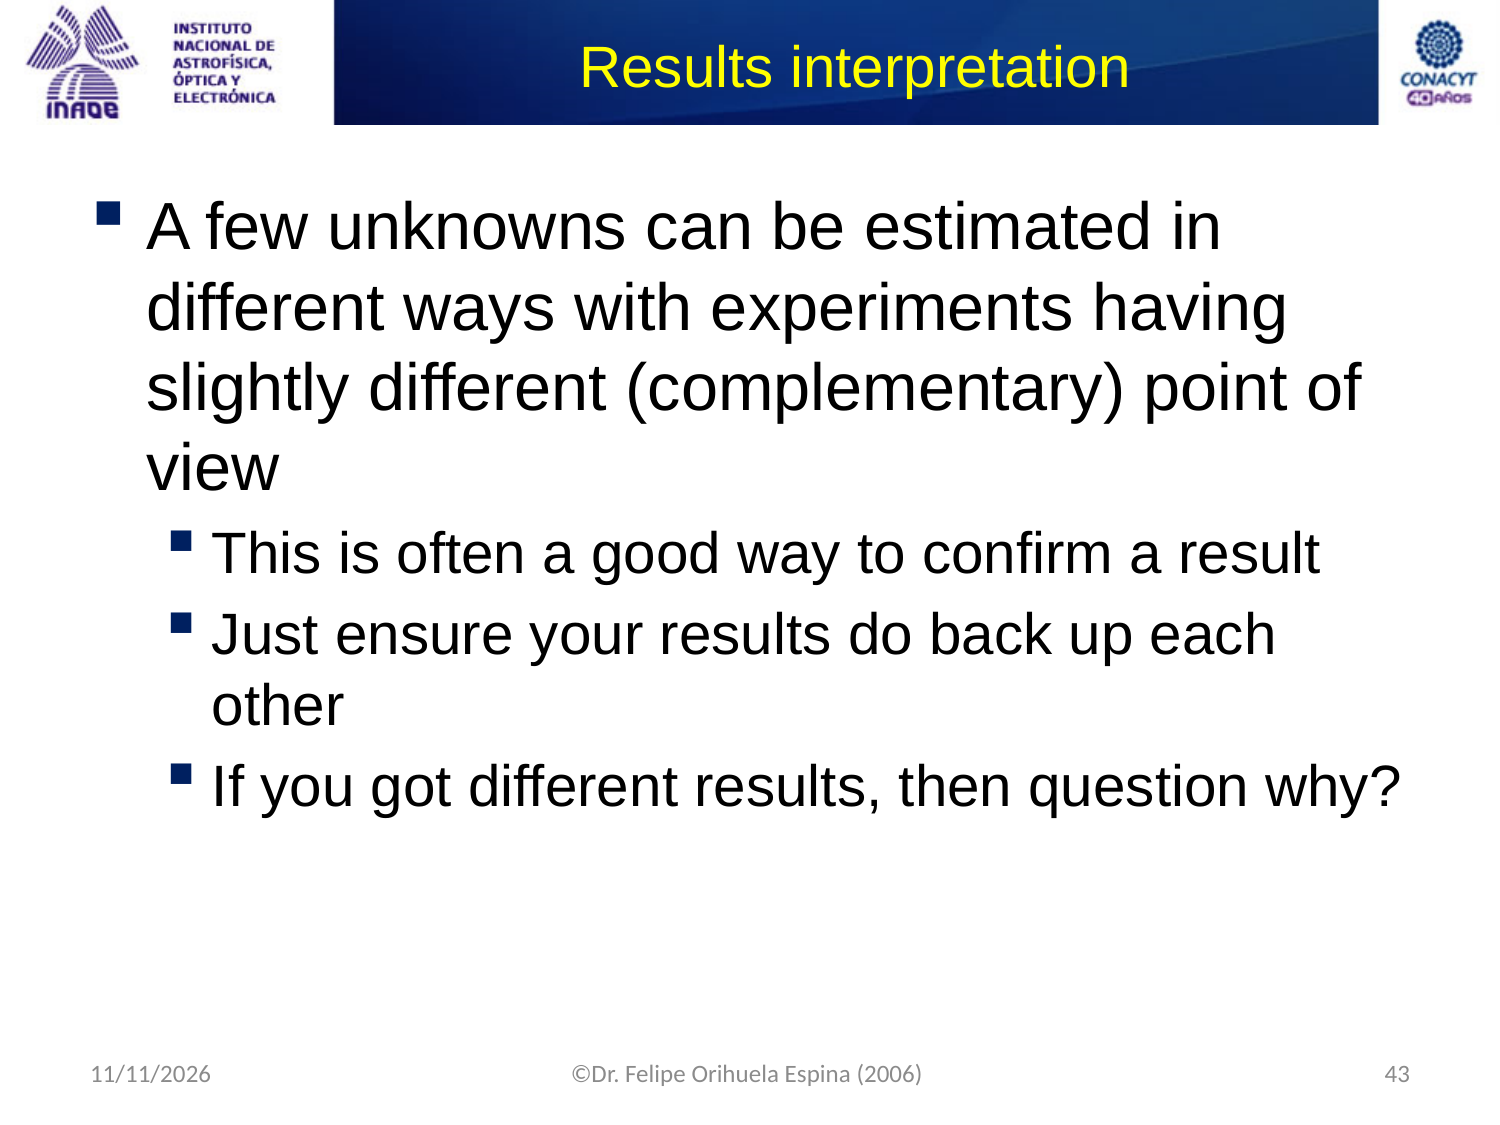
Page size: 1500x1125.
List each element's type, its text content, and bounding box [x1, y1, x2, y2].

picture [1383, 0, 1500, 125]
slide_number 43 [1074, 1042, 1425, 1103]
footer ©Dr. Felipe Orihuela Espina (2006) [512, 1042, 988, 1103]
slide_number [75, 1042, 425, 1103]
picture [0, 0, 328, 125]
list A few unknowns can be estimated in different ways with experiments having slightly different (complementary) point of view This is often a good way to confirm a result Just ensure your results do back up each other If you got different results, then question why? [75, 175, 1425, 1005]
title Results interpretation [328, 0, 1383, 129]
